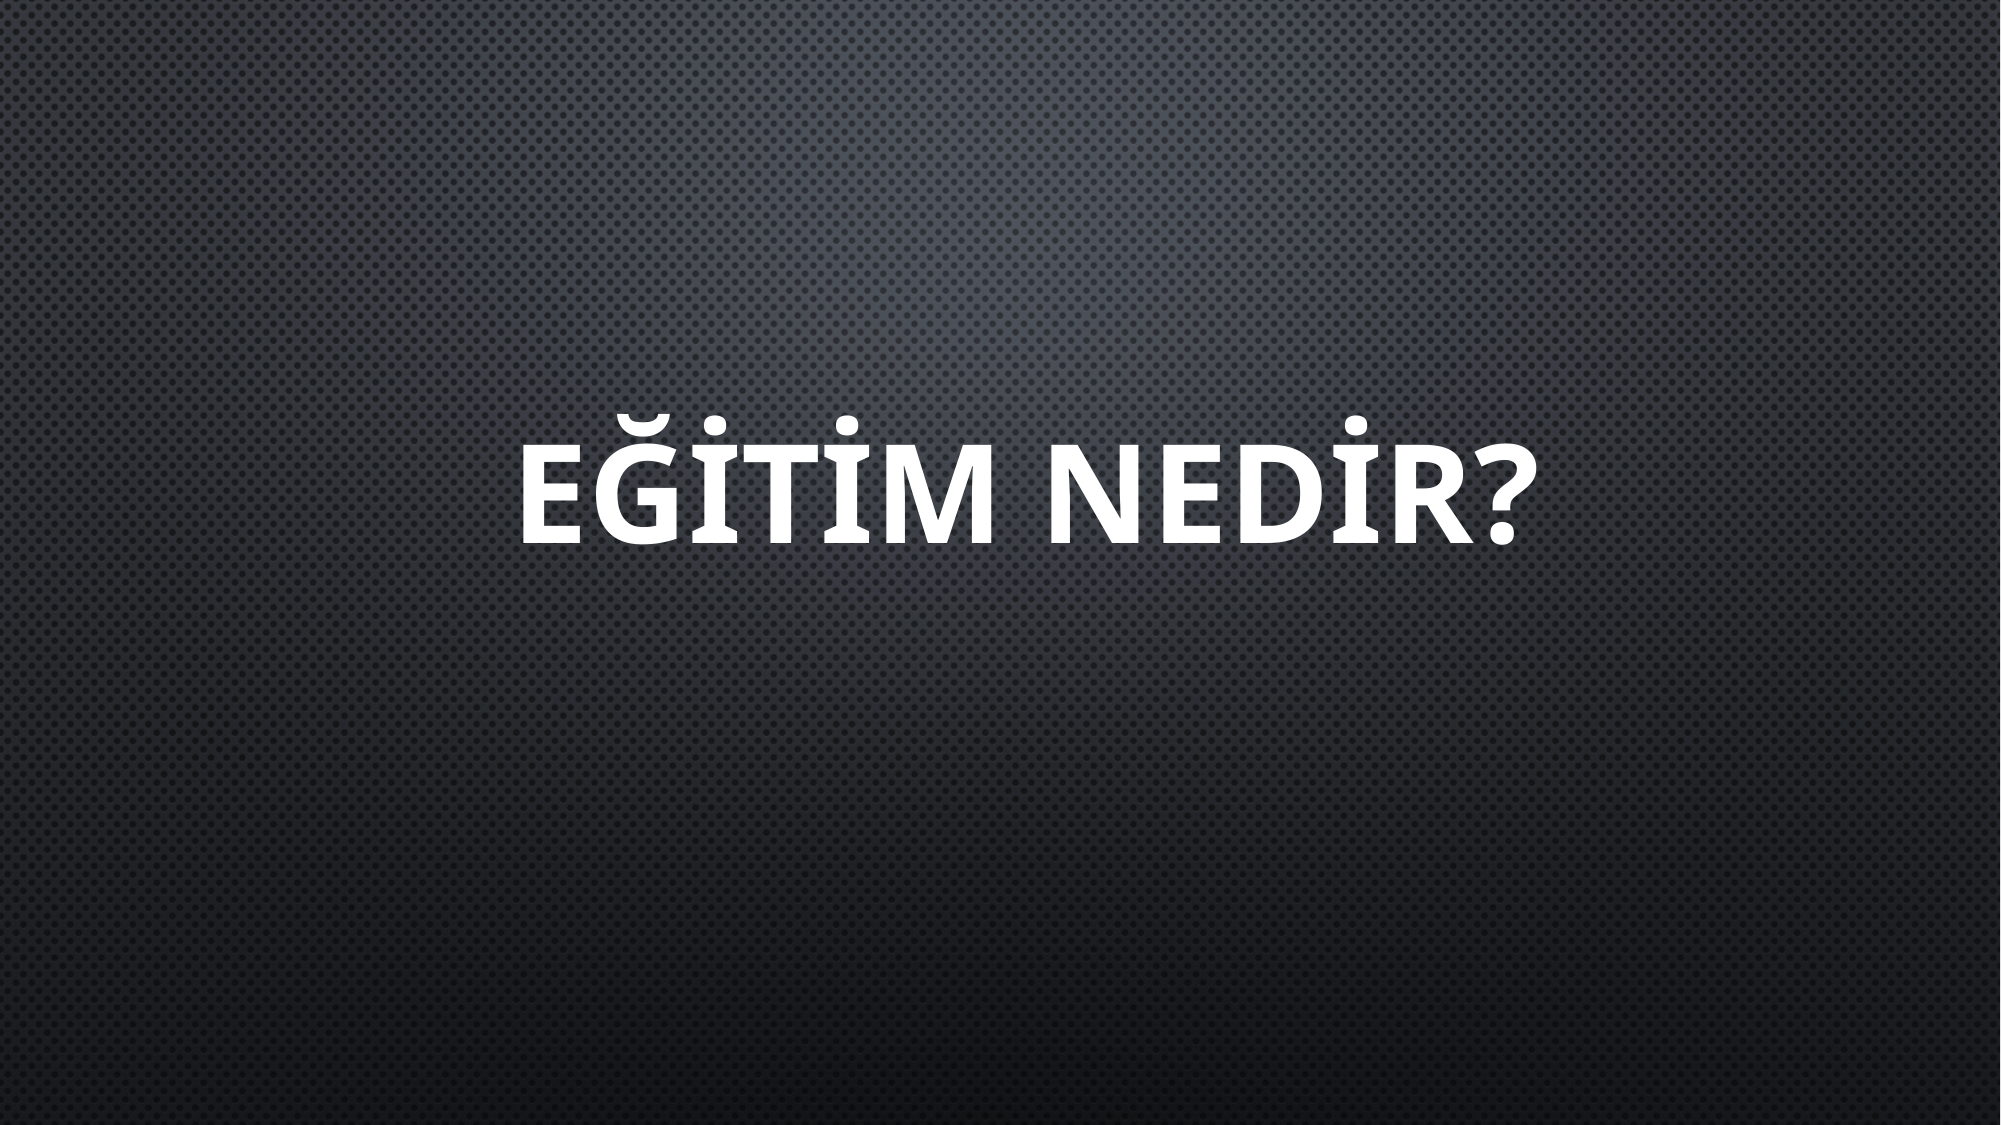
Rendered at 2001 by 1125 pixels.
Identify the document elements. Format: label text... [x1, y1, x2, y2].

text_box EĞİTİM NEDİR? [496, 398, 1556, 579]
